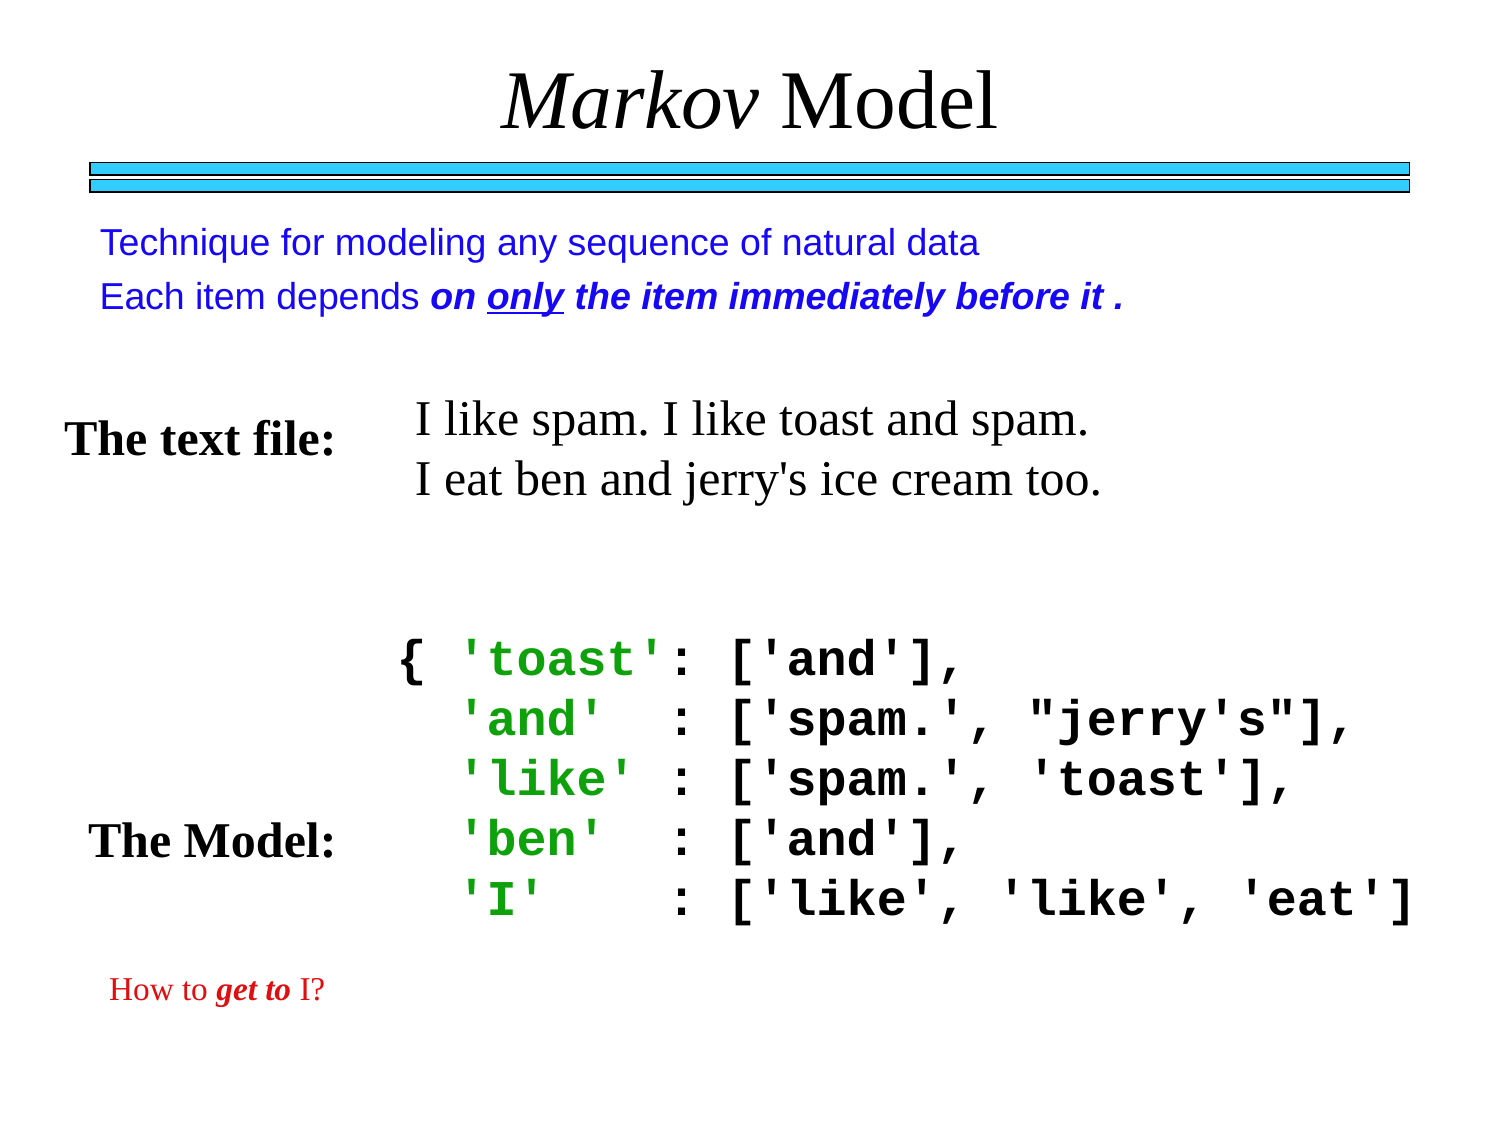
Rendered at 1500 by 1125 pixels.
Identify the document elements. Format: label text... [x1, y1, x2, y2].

text_box I like spam. I like toast and spam. I eat ben and jerry's ice cream too. [400, 377, 1255, 513]
text_box { 'toast': ['and'], 'and' : ['spam.', "jerry's"], 'like' : ['spam.', 'toast'], 'ben' : ['and'], 'I' : ['like', 'like', 'eat'] [381, 618, 1475, 933]
text_box The Model: [37, 799, 352, 875]
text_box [89, 162, 1410, 193]
text_box Technique for modeling any sequence of natural data [85, 210, 1249, 264]
text_box How to get to I? [56, 959, 378, 1015]
text_box Markov Model [125, 37, 1375, 153]
text_box Each item depends on only the item immediately before it . [84, 264, 1249, 325]
text_box The text file: [45, 398, 352, 474]
